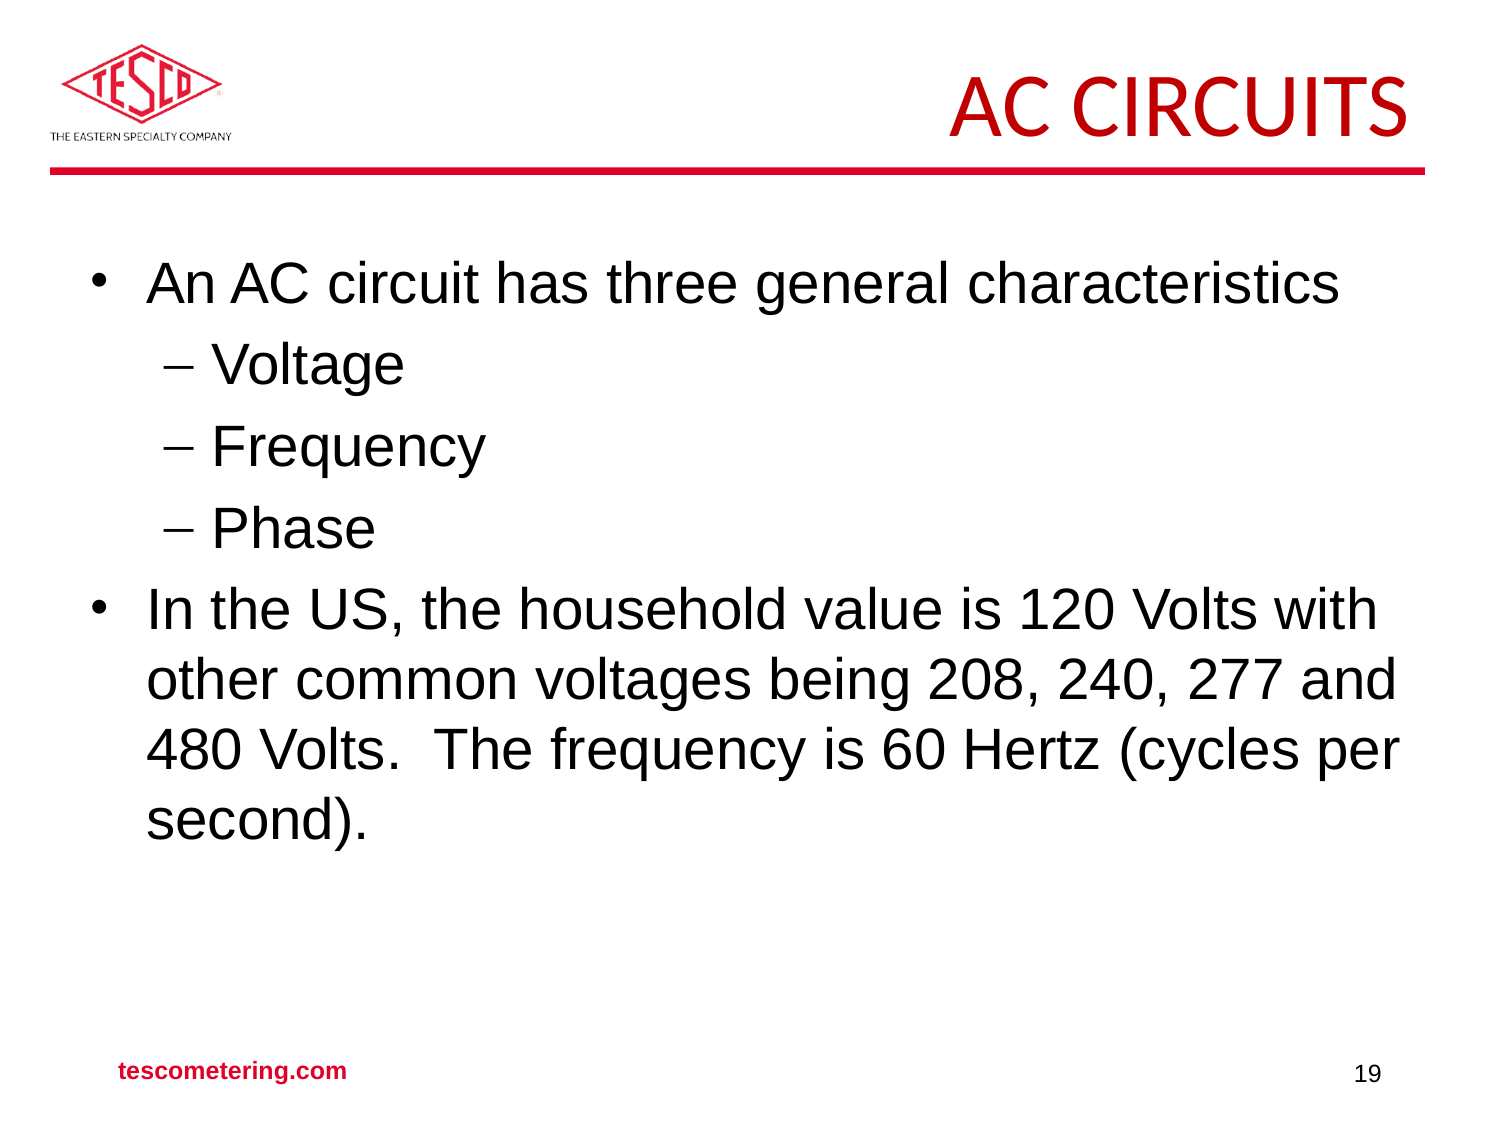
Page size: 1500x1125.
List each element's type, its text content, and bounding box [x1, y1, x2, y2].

title AC Circuits [75, 12, 1425, 200]
footer tescometering.com [103, 1039, 610, 1100]
text_box An AC circuit has three general characteristics Voltage Frequency Phase In the US, the household value is 120 Volts with other common voltages being 208, 240, 277 and 480 Volts. The frequency is 60 Hertz (cycles per second). [74, 237, 1425, 980]
picture [50, 37, 75, 149]
slide_number 19 [1059, 1042, 1397, 1103]
